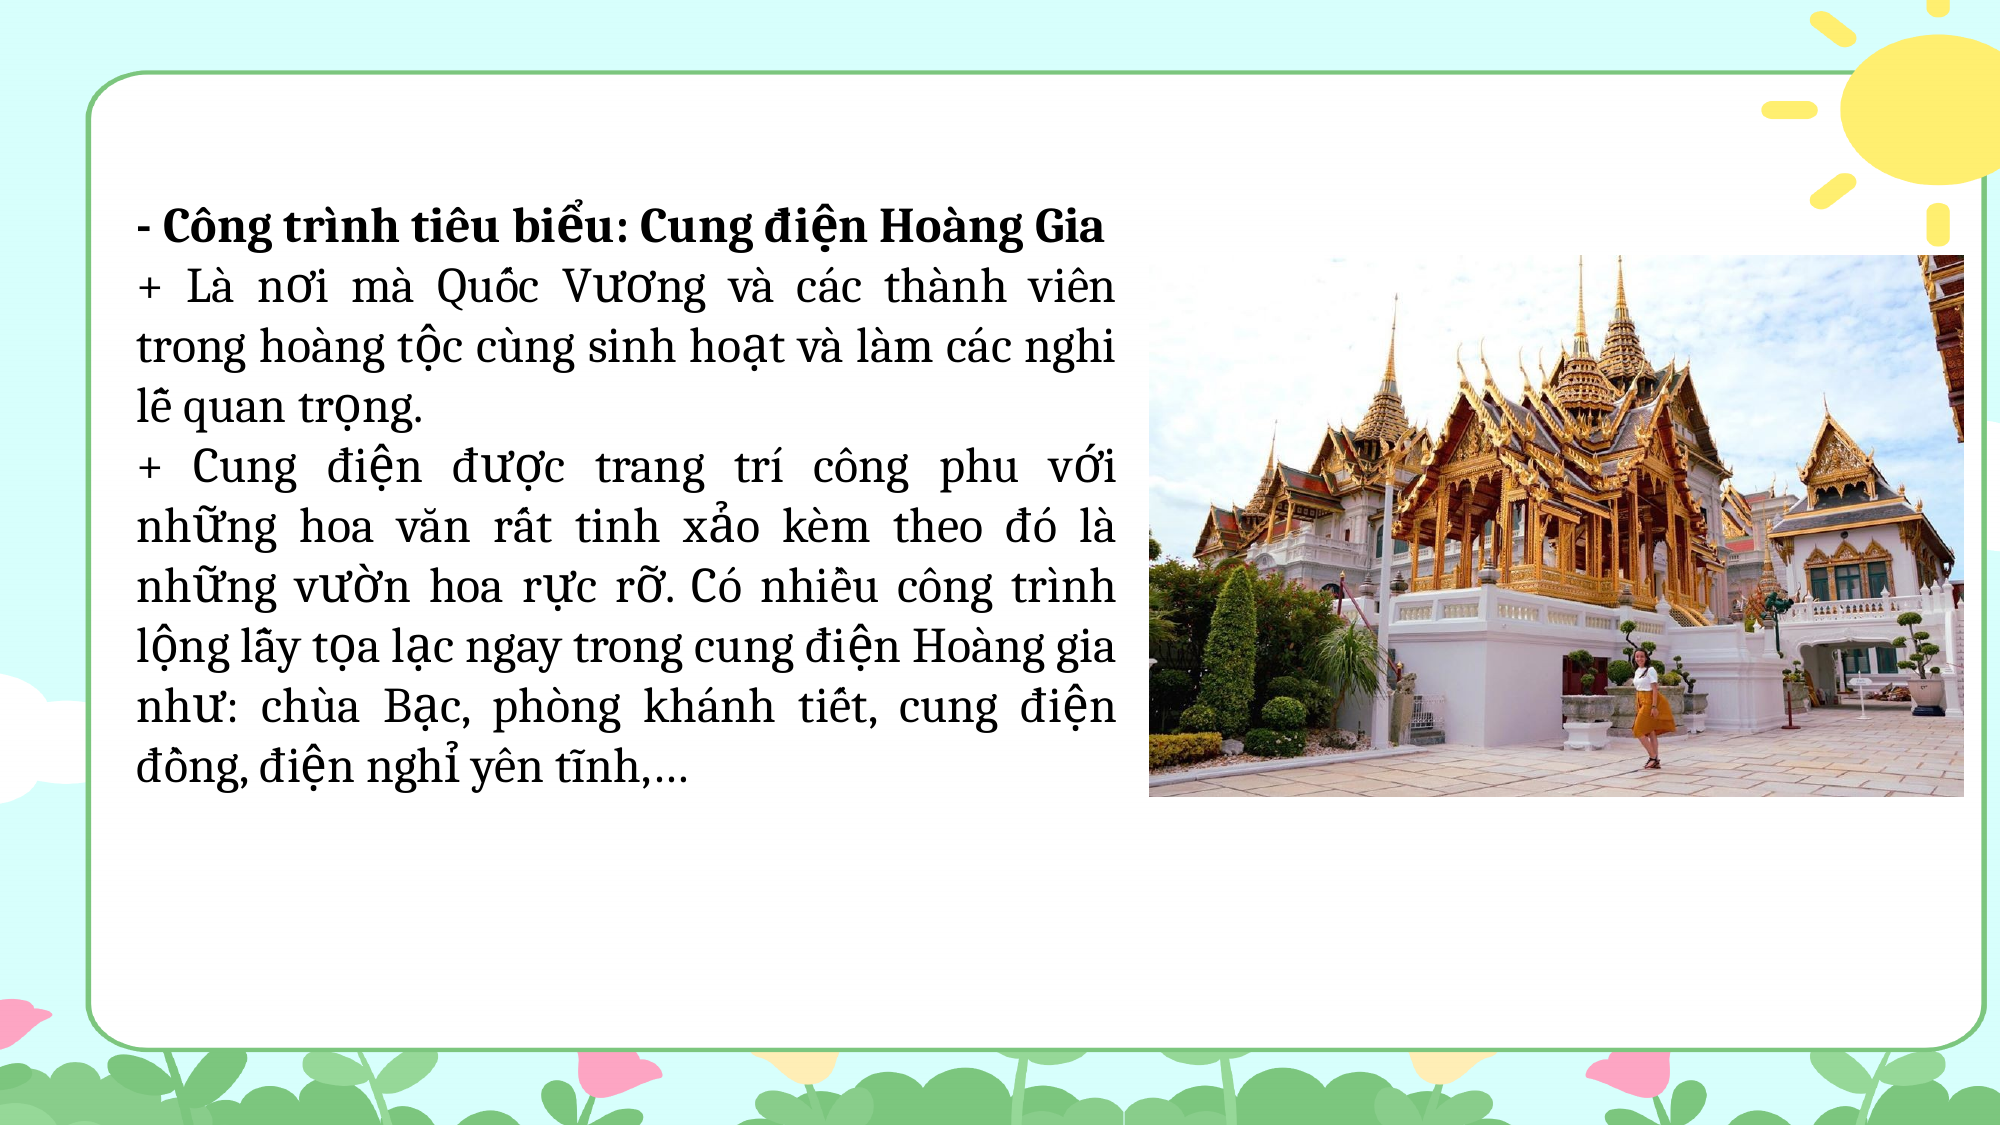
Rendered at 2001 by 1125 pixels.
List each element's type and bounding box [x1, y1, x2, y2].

picture [1148, 255, 1965, 798]
list [0, 0, 2000, 1125]
